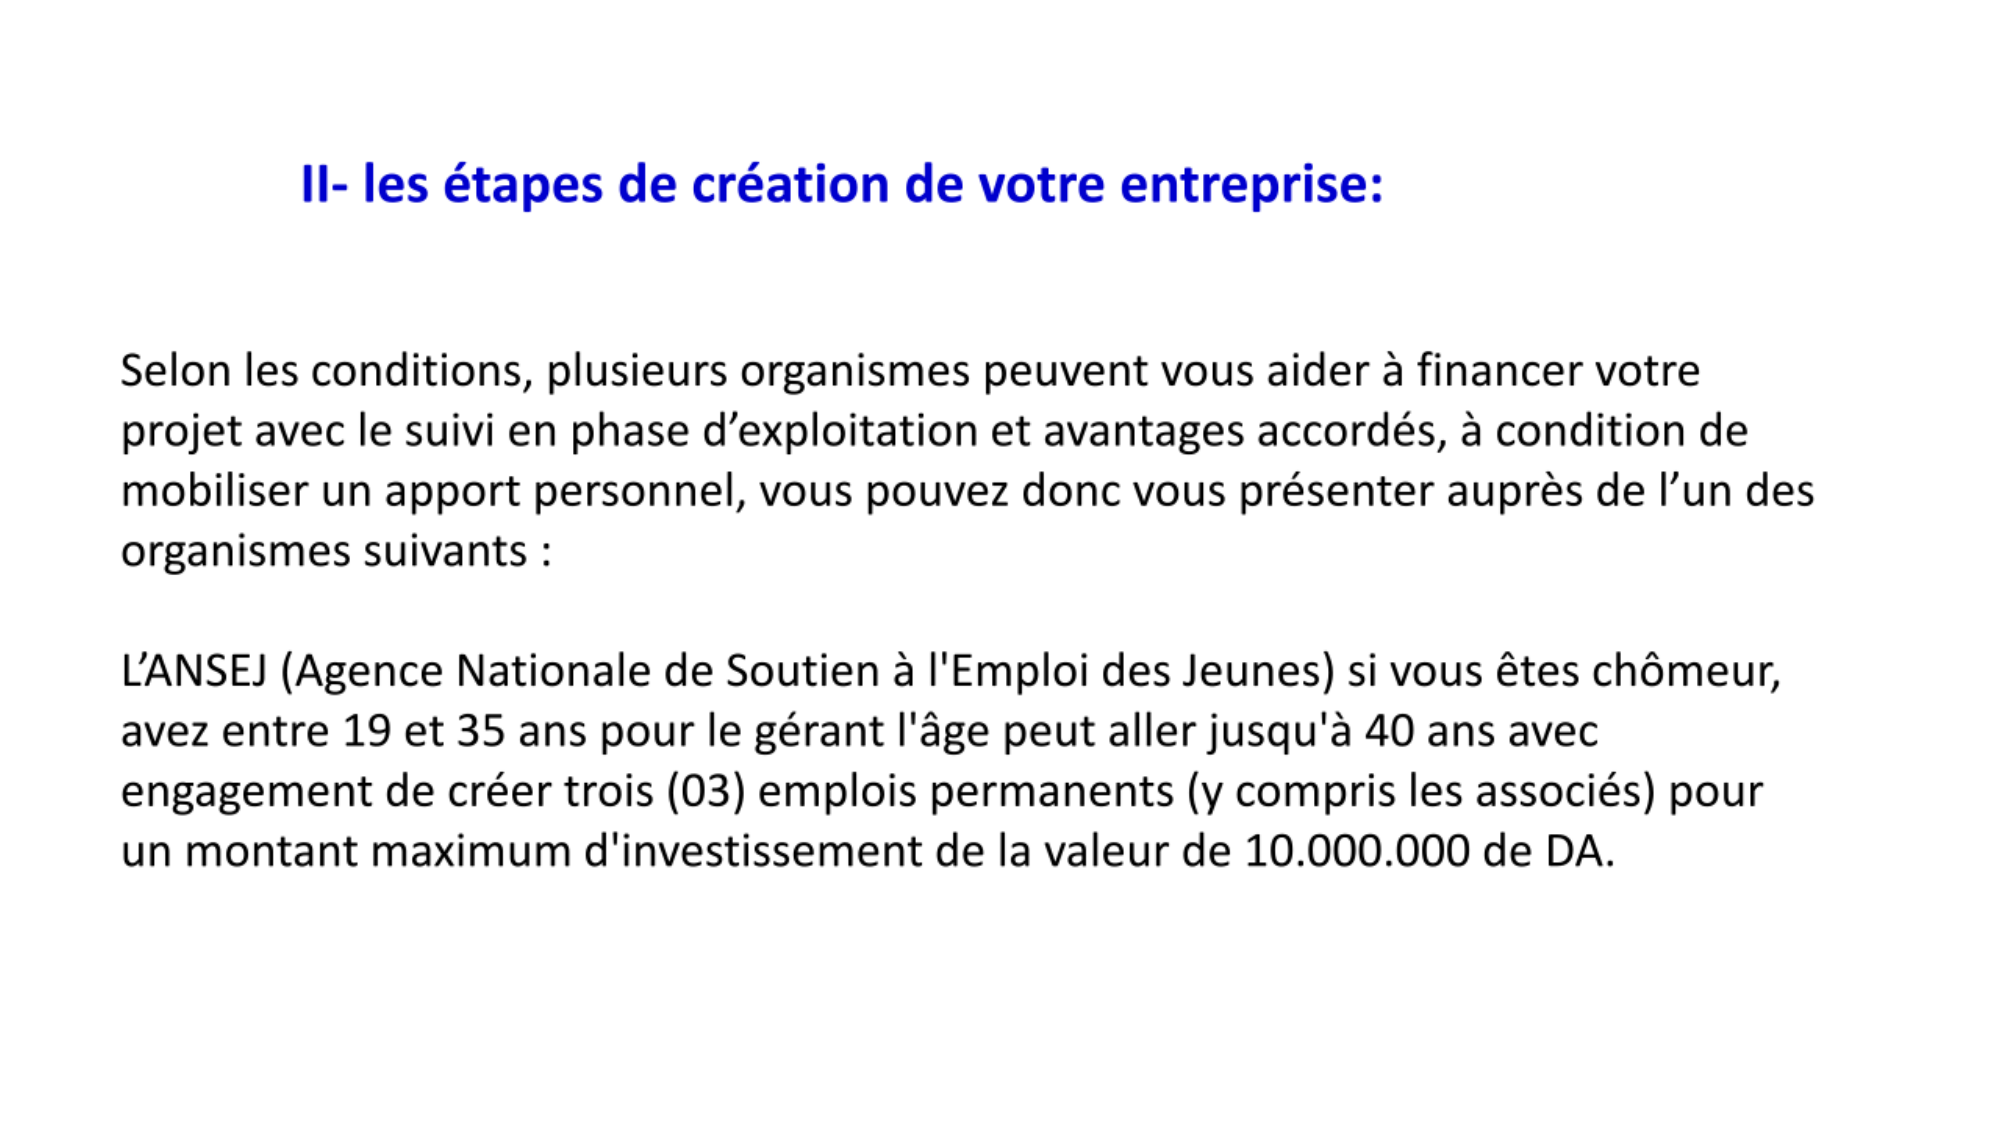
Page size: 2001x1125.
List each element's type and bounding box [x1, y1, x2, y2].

picture [78, 84, 1918, 905]
